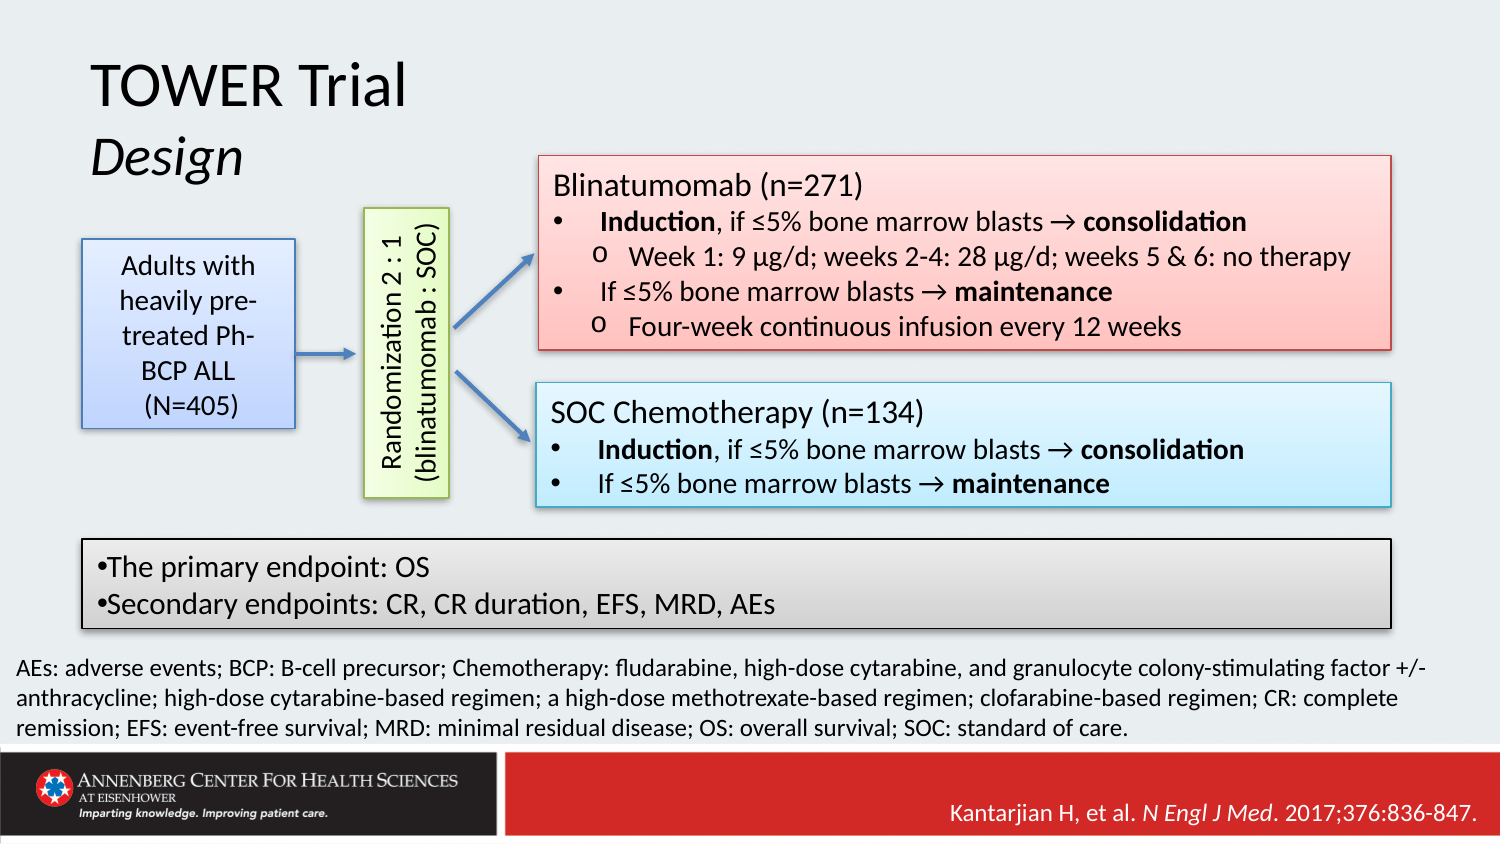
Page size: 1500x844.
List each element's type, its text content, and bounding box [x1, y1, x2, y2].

text_box Blinatumomab (n=271) Induction, if ≤5% bone marrow blasts → consolidation Week 1: 9 μg/d; weeks 2-4: 28 μg/d; weeks 5 & 6: no therapy If ≤5% bone marrow blasts → maintenance Four-week continuous infusion every 12 weeks [538, 155, 1392, 351]
text_box The primary endpoint: OS Secondary endpoints: CR, CR duration, EFS, MRD, AEs [81, 538, 1392, 629]
text_box SOC Chemotherapy (n=134) Induction, if ≤5% bone marrow blasts → consolidation If ≤5% bone marrow blasts → maintenance [535, 382, 1392, 508]
text_box AEs: adverse events; BCP: B-cell precursor; Chemotherapy: fludarabine, high-dose cytarabine, and granulocyte colony-stimulating factor +/- anthracycline; high-dose cytarabine-based regimen; a high-dose methotrexate-based regimen; clofarabine-based regimen; CR: complete remission; EFS: event-free survival; MRD: minimal residual disease; OS: overall survival; SOC: standard of care. [1, 644, 1500, 749]
picture [0, 0, 1500, 844]
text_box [453, 253, 535, 329]
text_box Kantarjian H, et al. N Engl J Med. 2017;376:836-847. [870, 789, 1499, 834]
text_box TOWER Trial Design [74, 33, 1425, 196]
text_box Randomization 2 : 1 (blinatumomab : SOC) [363, 207, 450, 499]
text_box Adults with heavily pre-treated Ph- BCP ALL (N=405) [81, 238, 296, 429]
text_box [455, 370, 531, 443]
